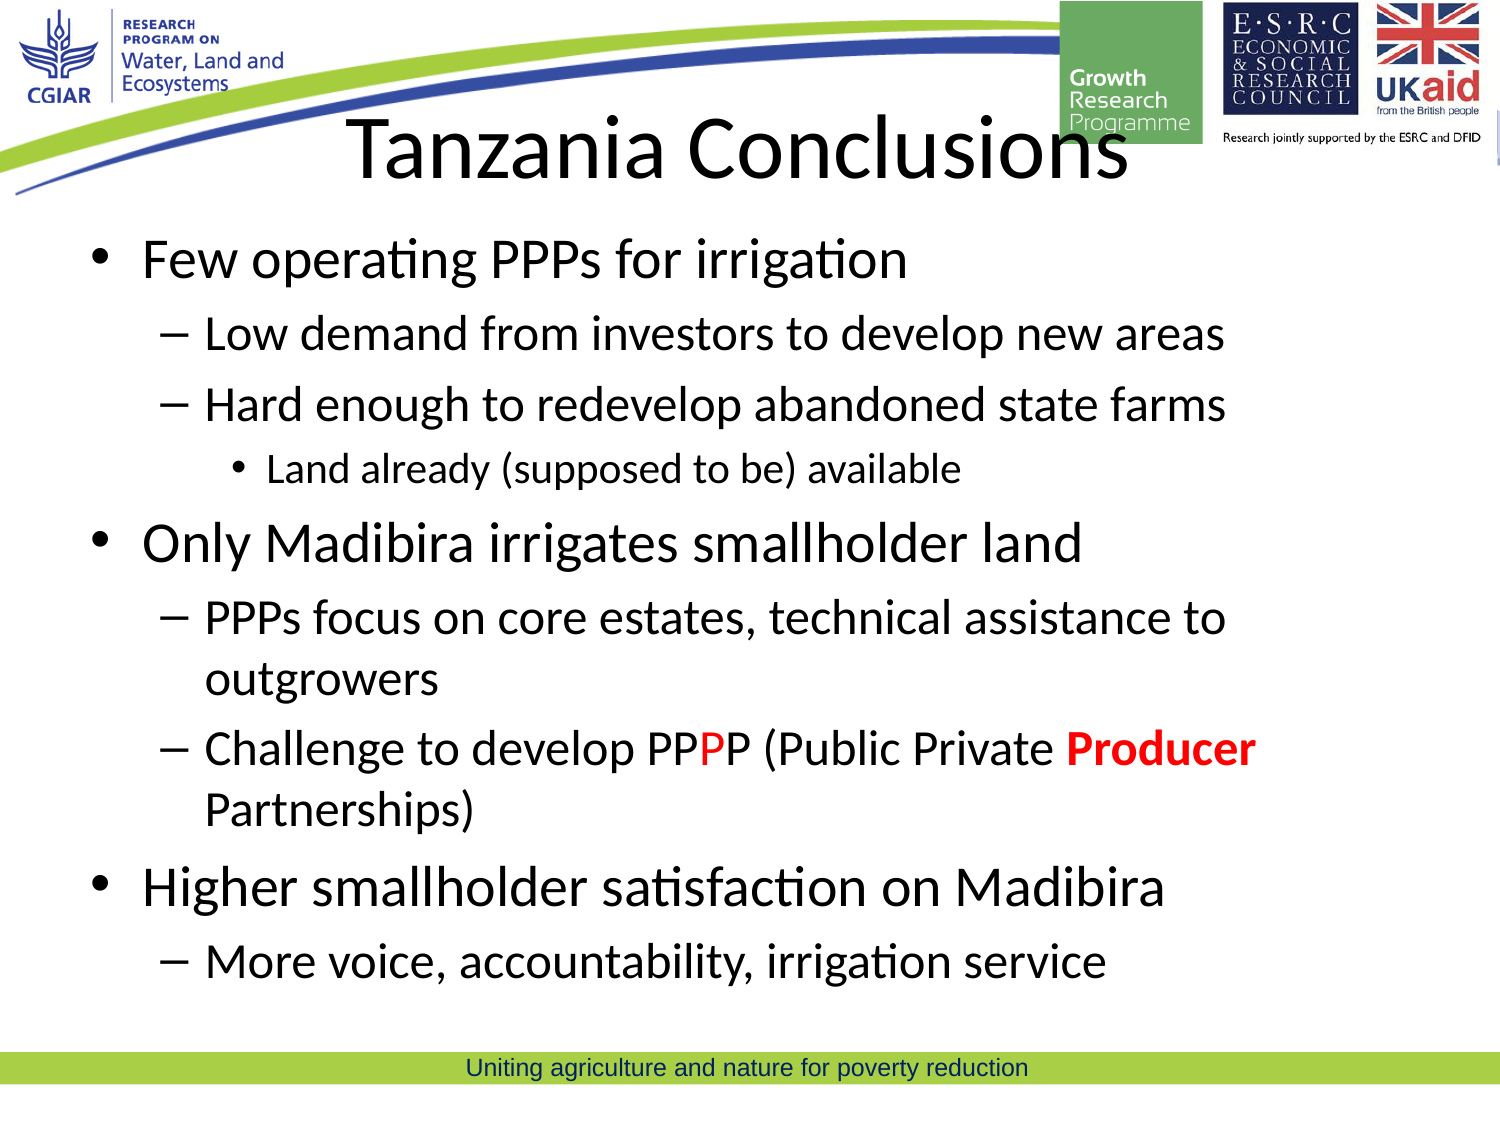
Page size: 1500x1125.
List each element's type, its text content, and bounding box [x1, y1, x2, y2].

picture [0, 9, 1059, 196]
list Few operating PPPs for irrigation Low demand from investors to develop new areas Hard enough to redevelop abandoned state farms Land already (supposed to be) available Only Madibira irrigates smallholder land PPPs focus on core estates, technical assistance to outgrowers Challenge to develop PPPP (Public Private Producer Partnerships) Higher smallholder satisfaction on Madibira More voice, accountability, irrigation service [75, 212, 1425, 1005]
picture [1414, 20, 1500, 196]
title Tanzania Conclusions [63, 79, 1414, 233]
